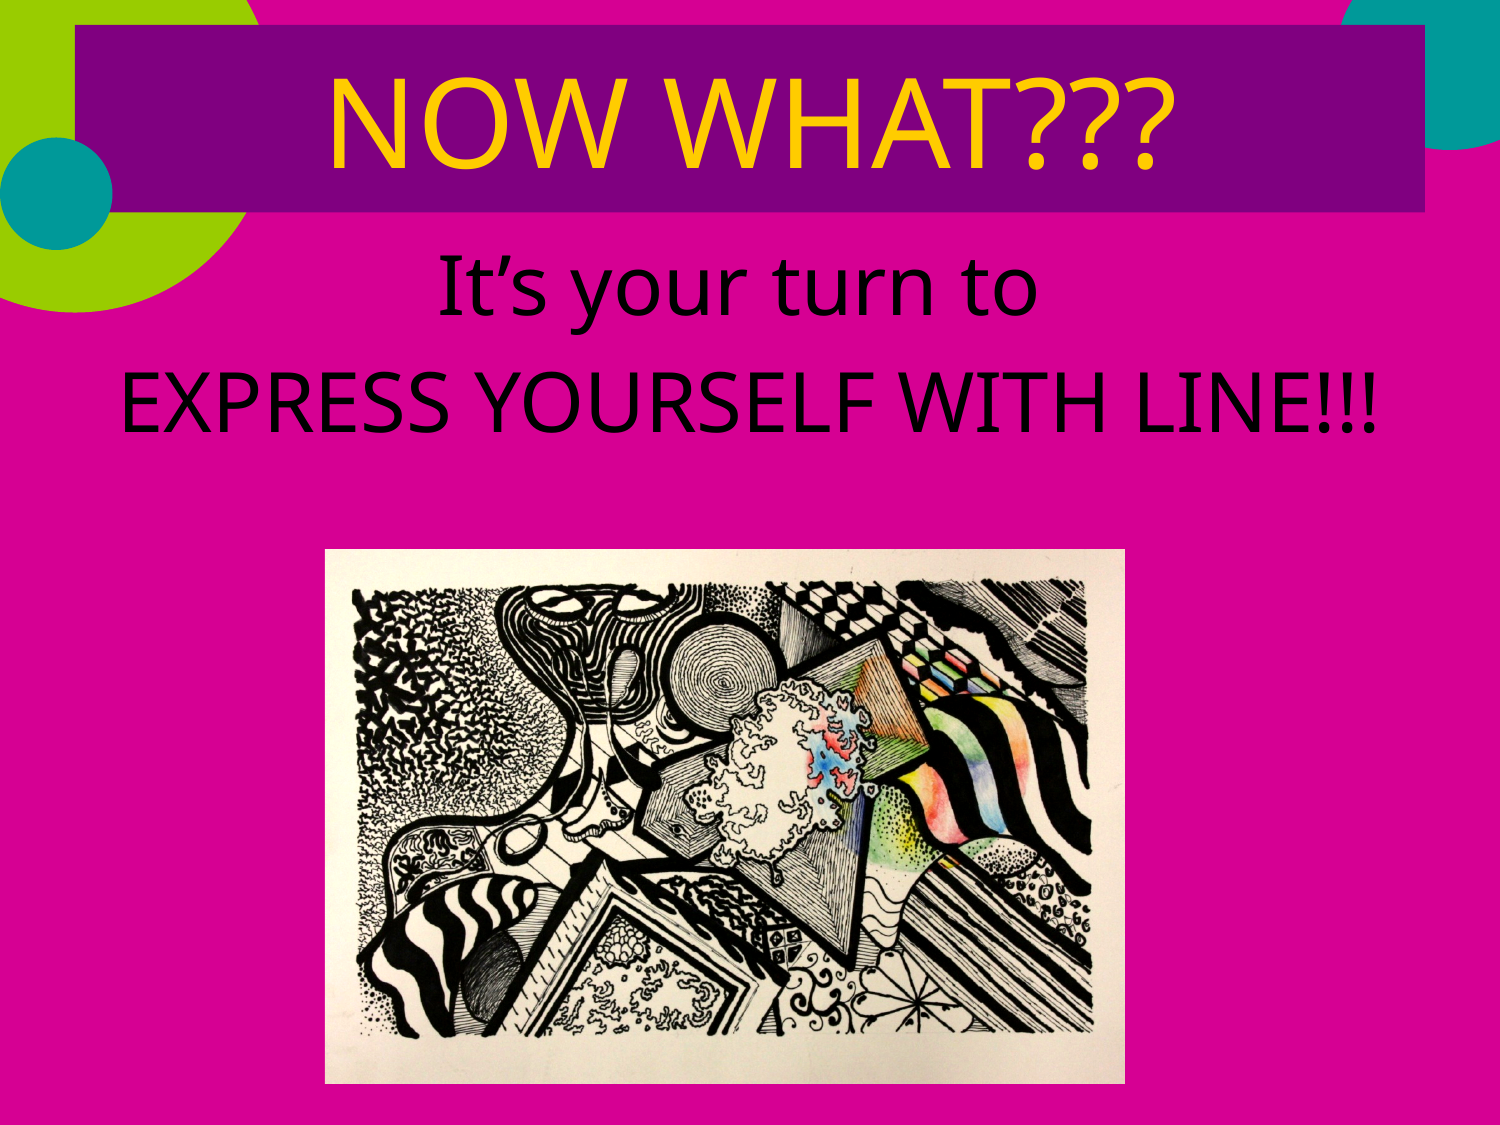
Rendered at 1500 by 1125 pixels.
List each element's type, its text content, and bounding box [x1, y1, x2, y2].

text_box [0, 205, 247, 313]
text_box [1341, 0, 1500, 150]
text_box [0, 0, 259, 183]
picture [324, 549, 1126, 1084]
text_box [0, 137, 113, 250]
text_box NOW WHAT??? [74, 24, 1425, 213]
list It’s your turn to EXPRESS YOURSELF WITH LINE!!! [74, 224, 1426, 968]
